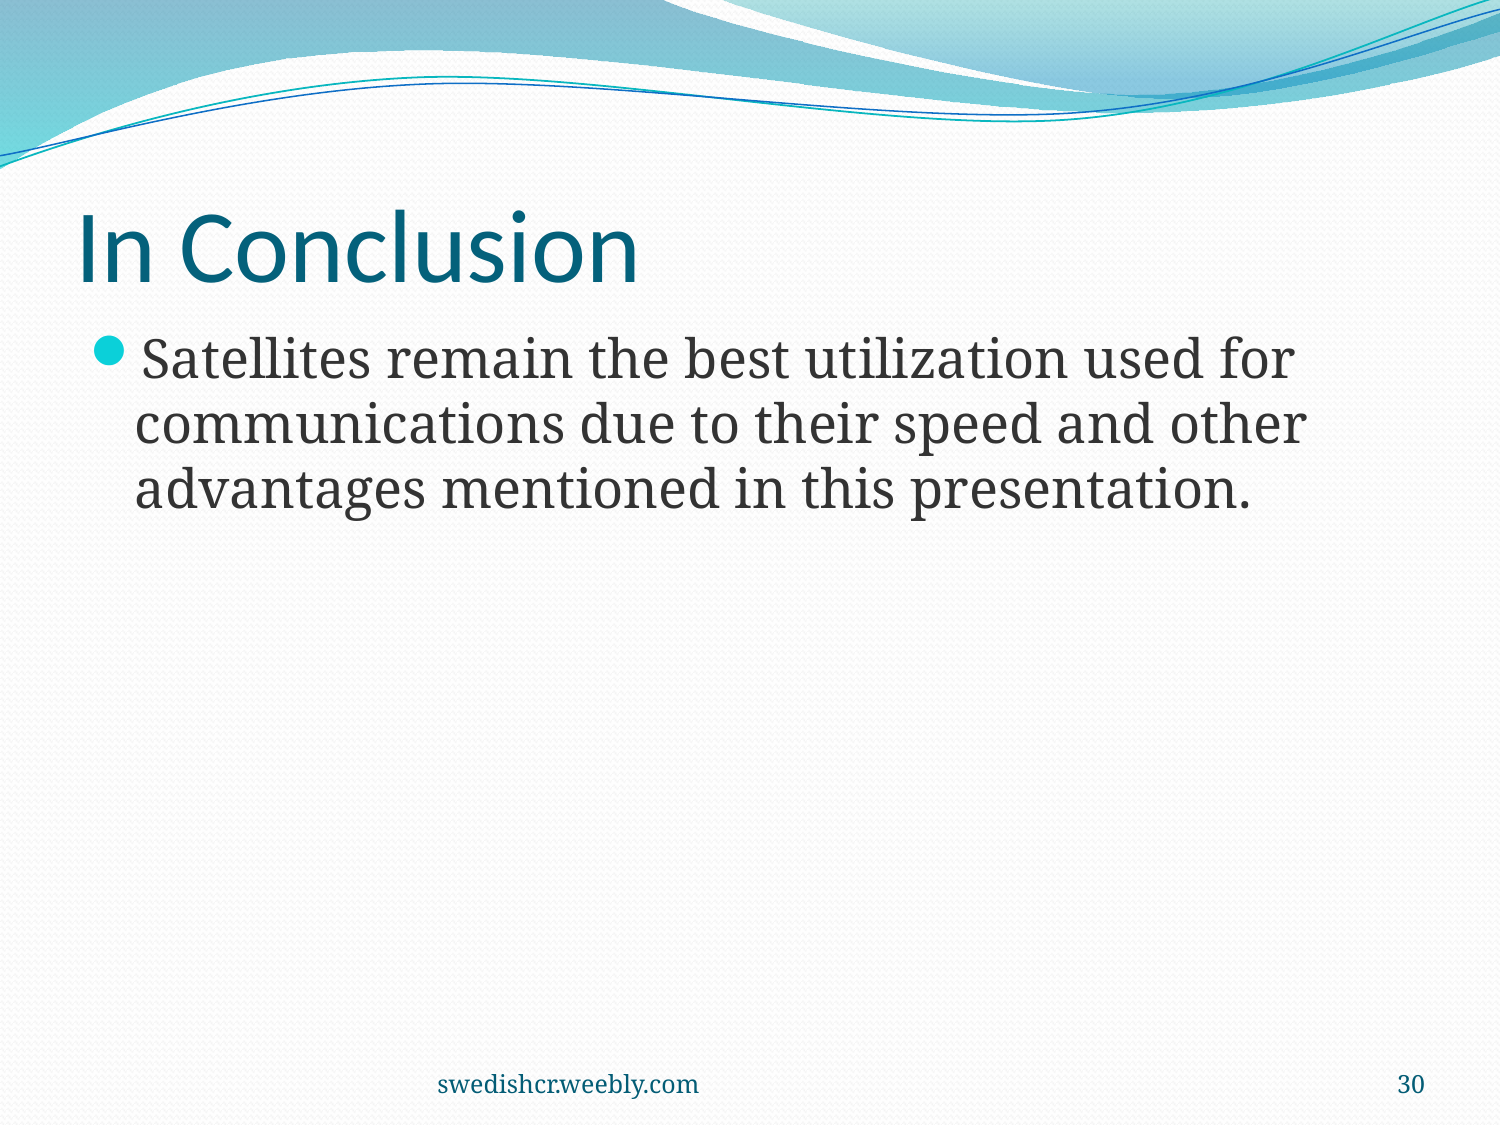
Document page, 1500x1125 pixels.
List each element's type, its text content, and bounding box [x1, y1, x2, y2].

footer swedishcr.weebly.com [437, 1042, 988, 1103]
title In Conclusion [75, 115, 1425, 303]
slide_number 30 [1299, 1042, 1425, 1103]
list Satellites remain the best utilization used for communications due to their speed and other advantages mentioned in this presentation. [75, 317, 1425, 1038]
